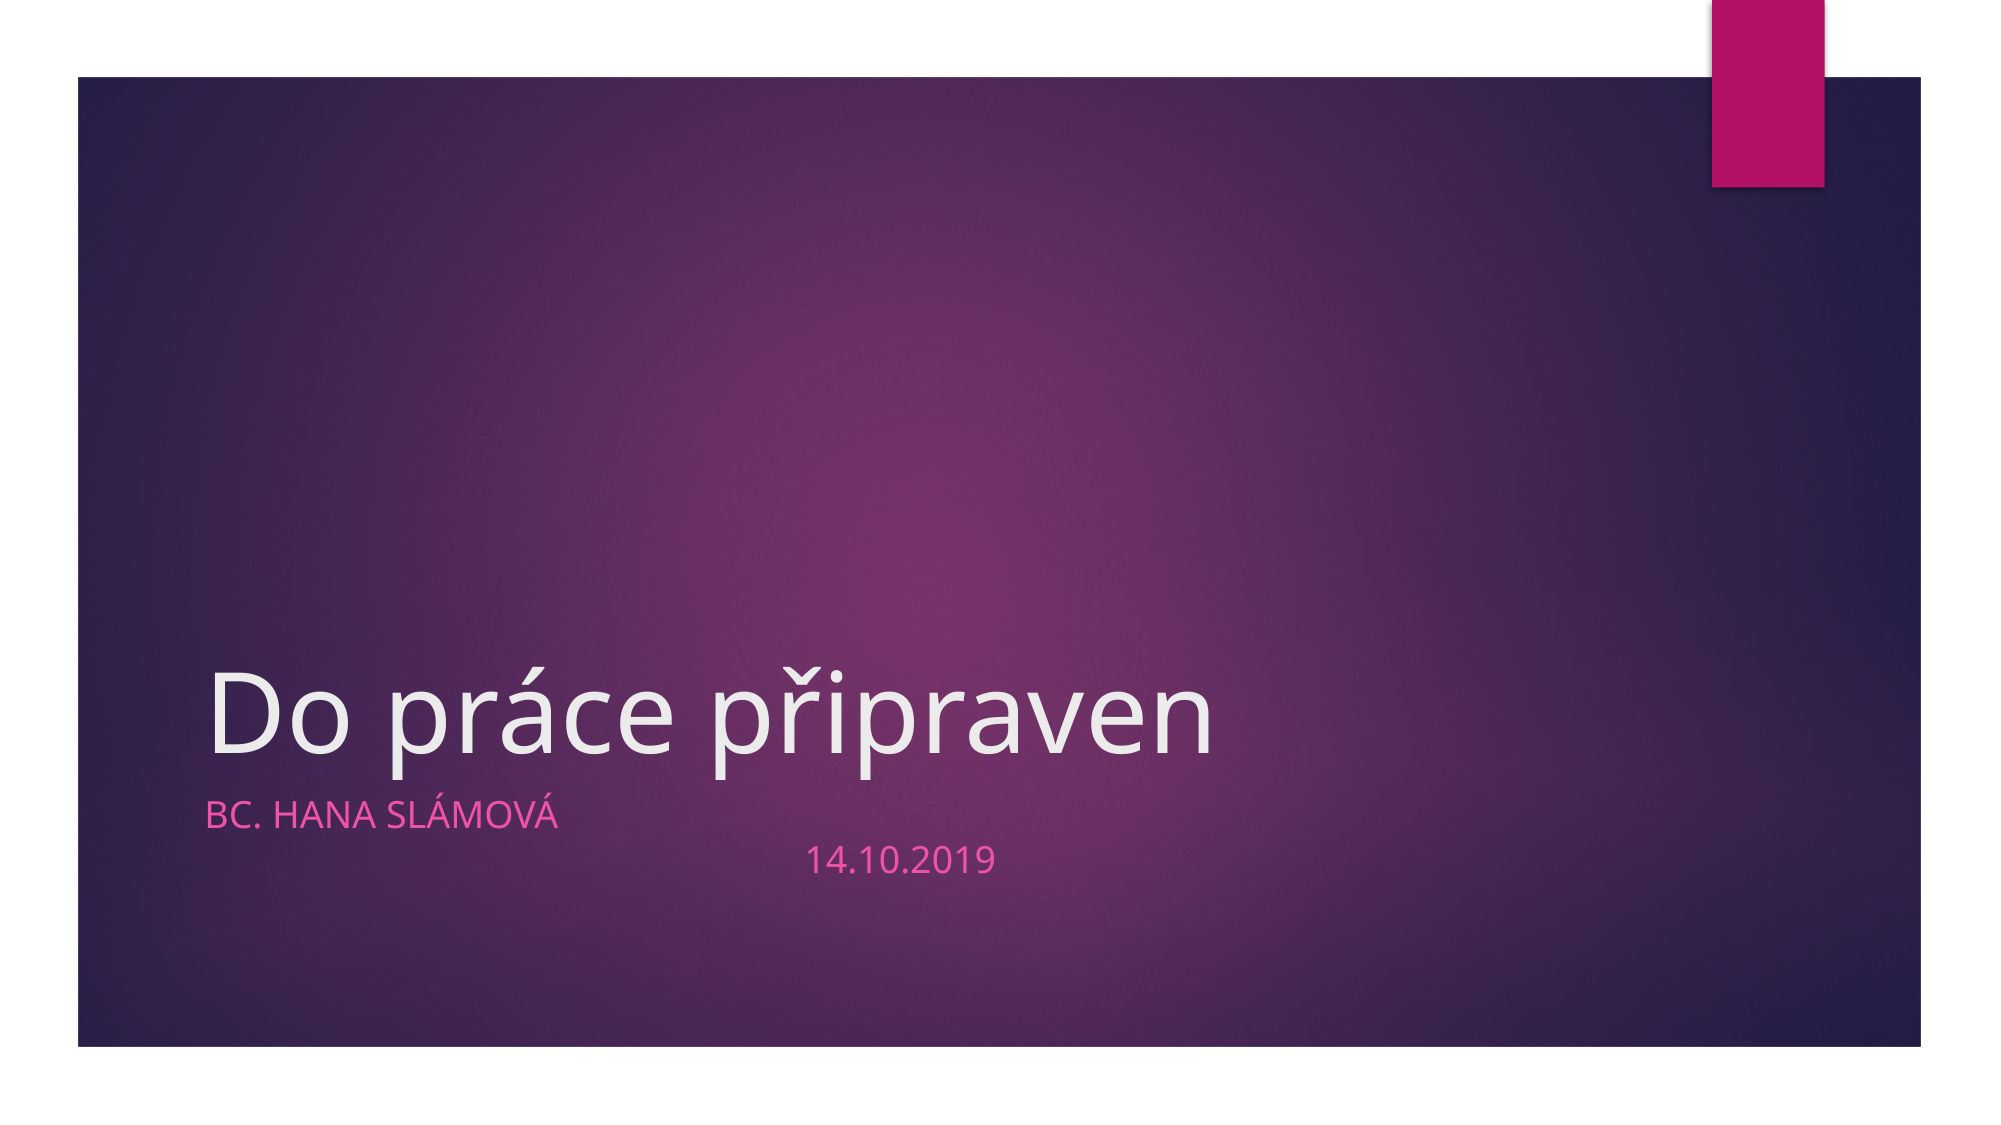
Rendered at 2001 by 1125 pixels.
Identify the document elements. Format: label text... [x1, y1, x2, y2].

title Do práce připraven [189, 344, 1638, 783]
subtitle Bc. Hana slámová 14.10.2019 [189, 783, 1638, 925]
